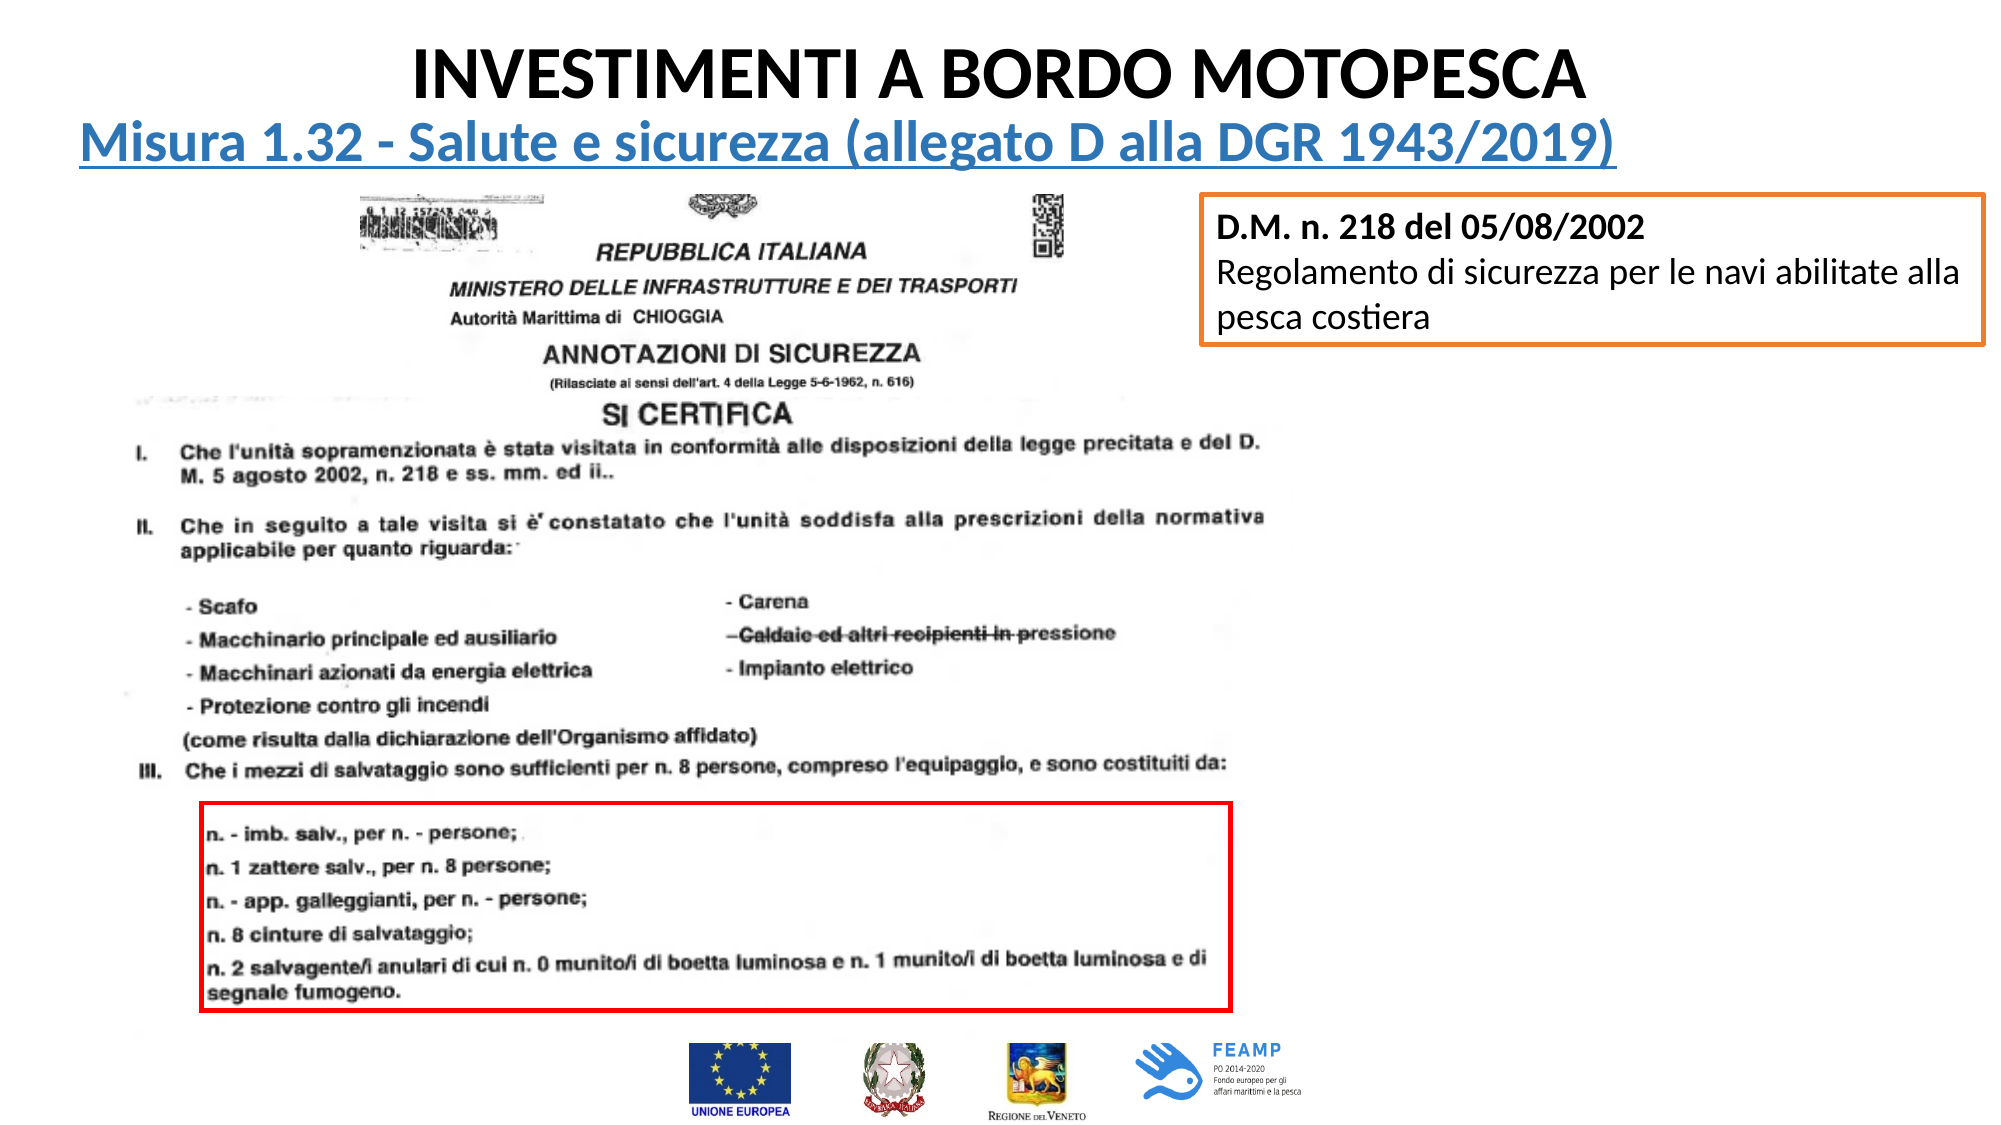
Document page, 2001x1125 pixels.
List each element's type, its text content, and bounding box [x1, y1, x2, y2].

title INVESTIMENTI A BORDO MOTOPESCA [0, 7, 2000, 141]
text_box Misura 1.32 - Salute e sicurezza (allegato D alla DGR 1943/2019) [64, 104, 1790, 195]
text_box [689, 1028, 1311, 1122]
text_box D.M. n. 218 del 05/08/2002 Regolamento di sicurezza per le navi abilitate alla pesca costiera [1294, 194, 1984, 345]
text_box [120, 194, 1294, 1043]
